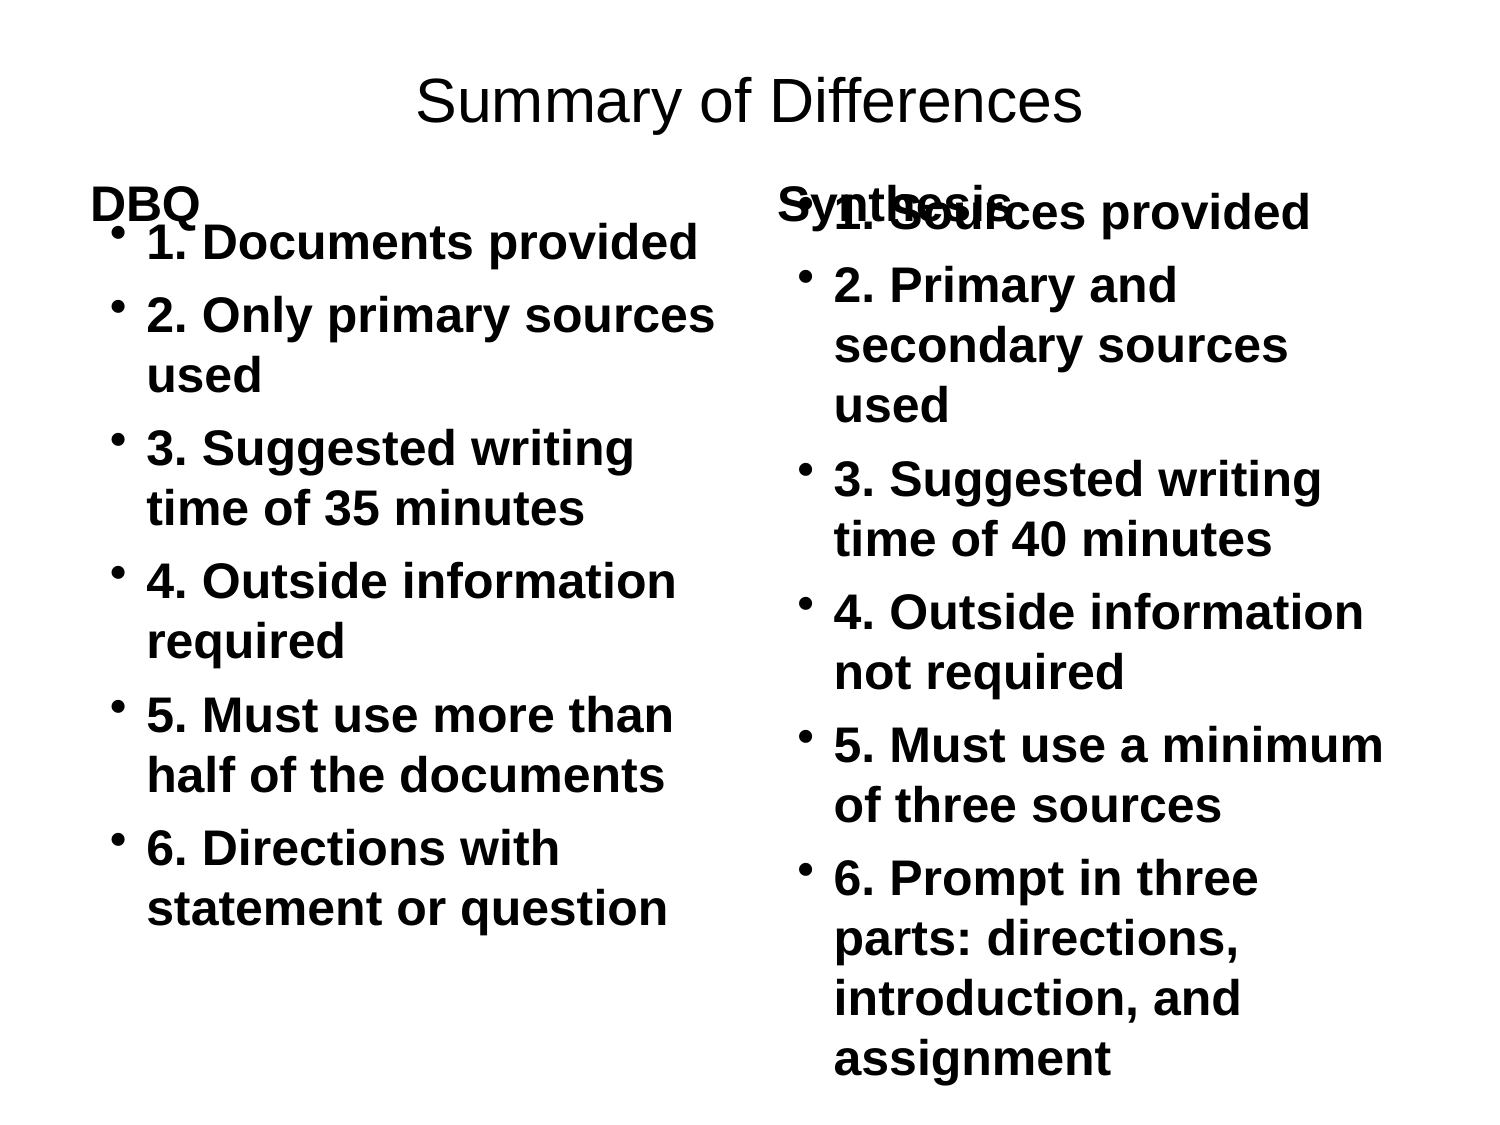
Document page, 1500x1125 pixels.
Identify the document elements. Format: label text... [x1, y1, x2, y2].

list 1. Sources provided 2. Primary and secondary sources used 3. Suggested writing time of 40 minutes 4. Outside information not required 5. Must use a minimum of three sources 6. Prompt in three parts: directions, introduction, and assignment [762, 171, 1426, 1094]
list Synthesis [761, 0, 1425, 529]
title Summary of Differences [738, 0, 761, 199]
list DBQ [75, 0, 738, 201]
list 1. Documents provided 2. Only primary sources used 3. Suggested writing time of 35 minutes 4. Outside information required 5. Must use more than half of the documents 6. Directions with statement or question [75, 201, 738, 1125]
